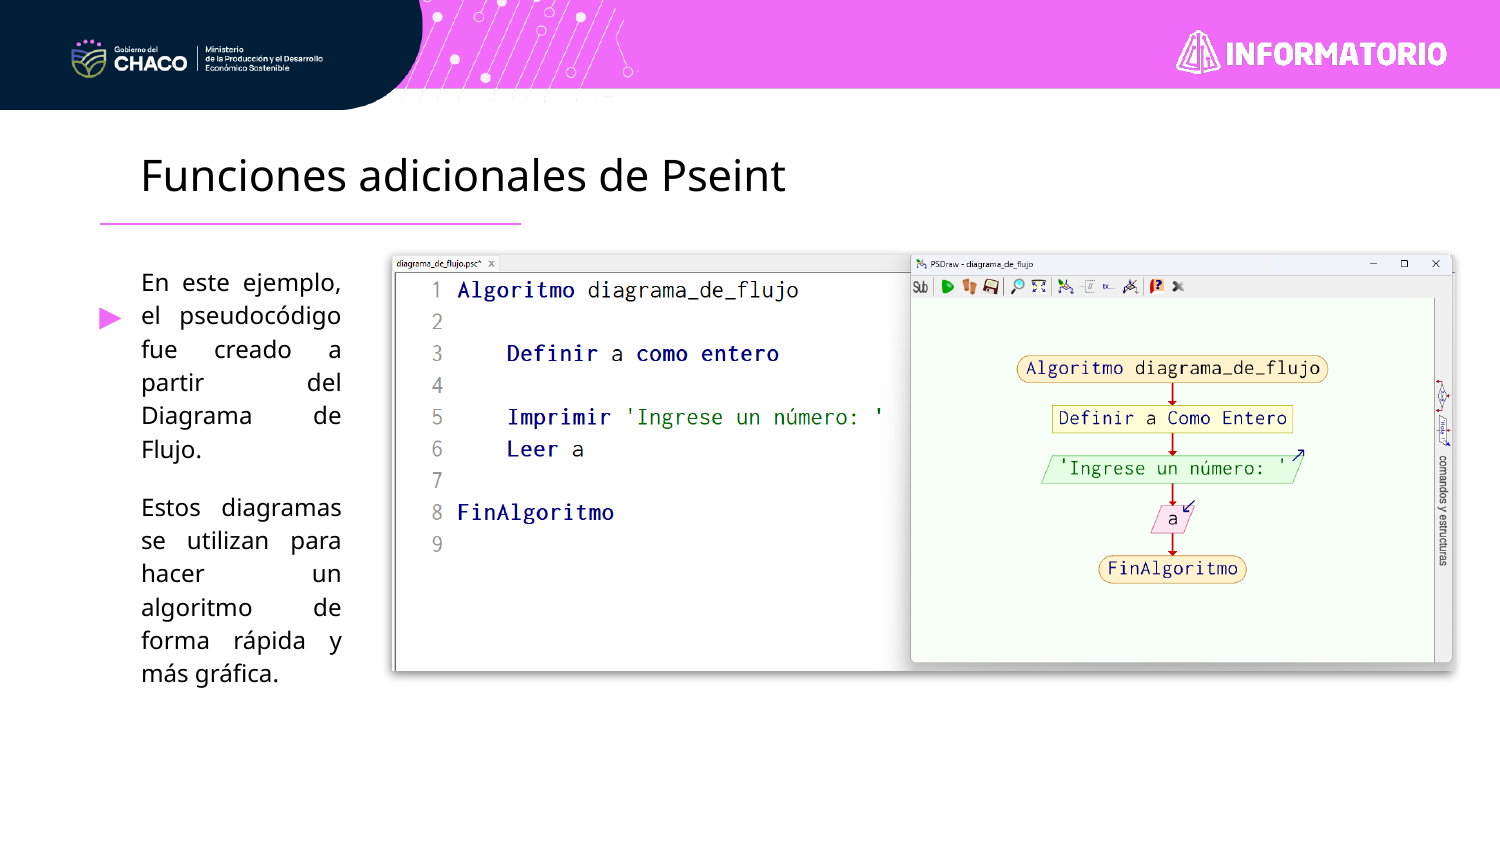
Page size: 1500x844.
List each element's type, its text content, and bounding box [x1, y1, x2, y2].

list En este ejemplo, el pseudocódigo fue creado a partir del Diagrama de Flujo. Estos diagramas se utilizan para hacer un algoritmo de forma rápida y más gráfica. [126, 248, 358, 769]
text_box ▶ [84, 255, 139, 348]
title Funciones adicionales de Pseint [88, 91, 839, 216]
picture [0, 0, 1500, 844]
